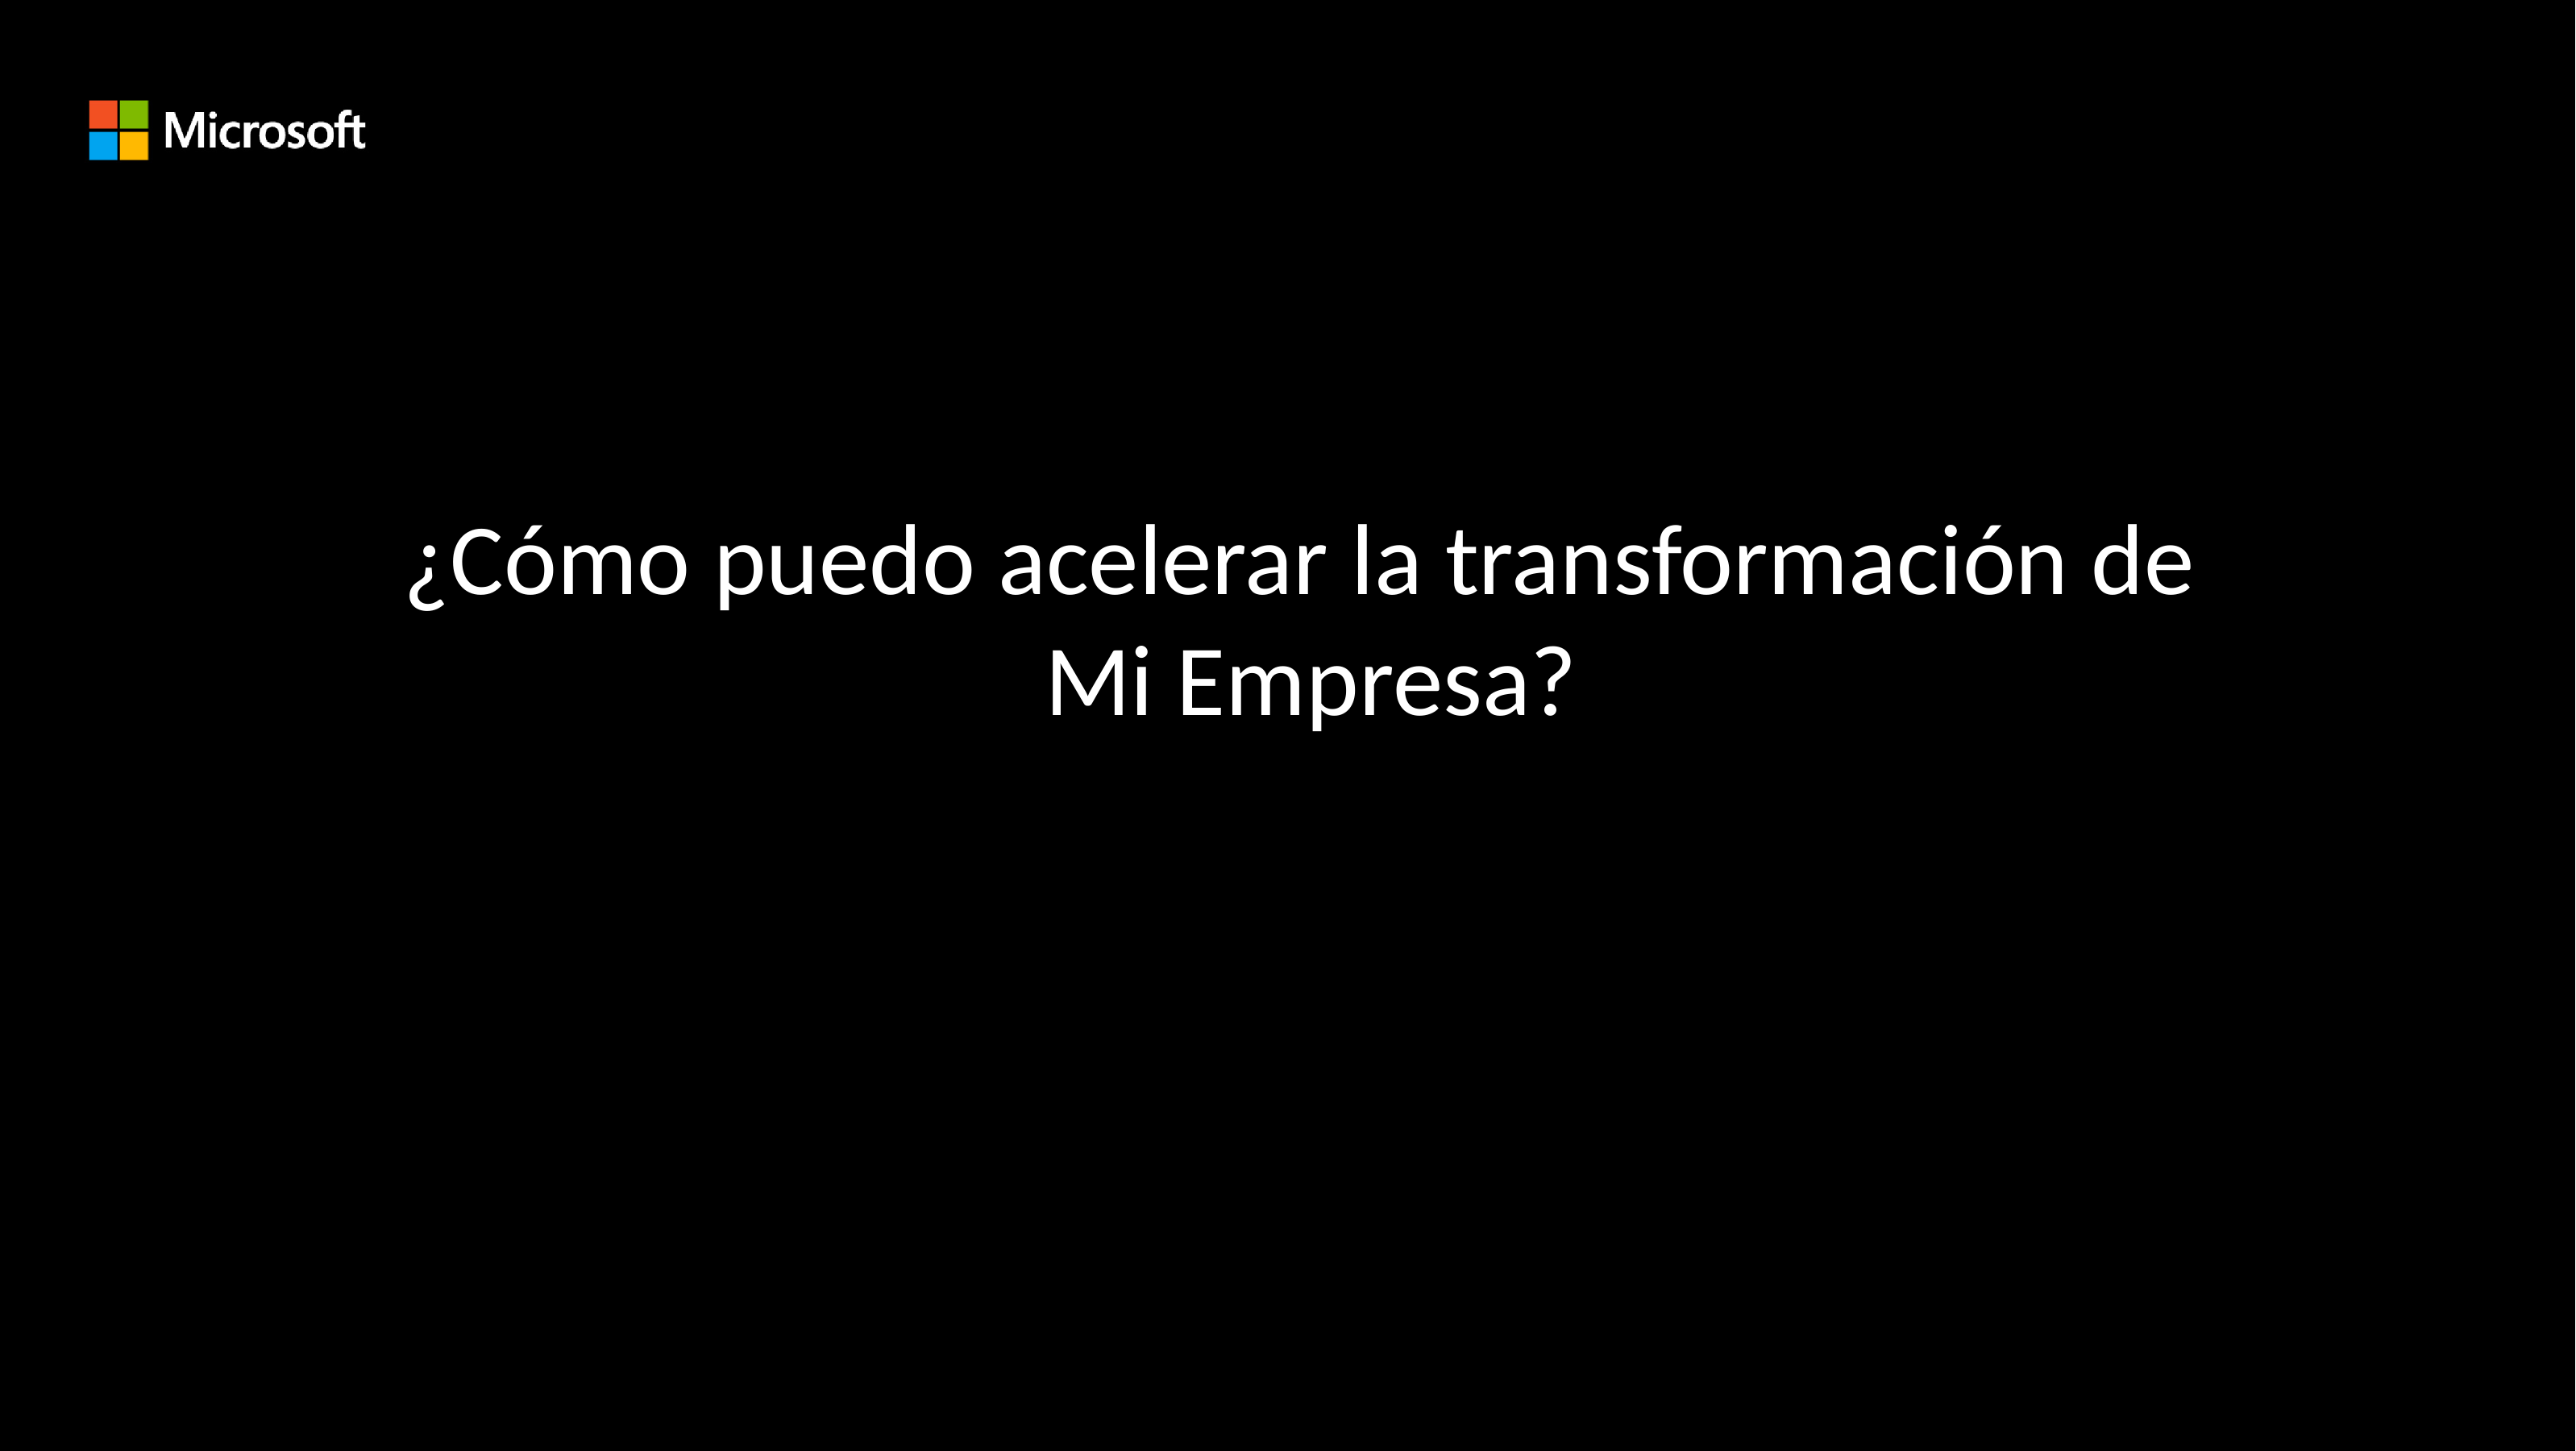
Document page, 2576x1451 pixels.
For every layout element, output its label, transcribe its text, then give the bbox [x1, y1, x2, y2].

text_box ¿Cómo puedo acelerar la transformación de Mi Empresa? [391, 488, 2209, 742]
picture [0, 0, 454, 261]
